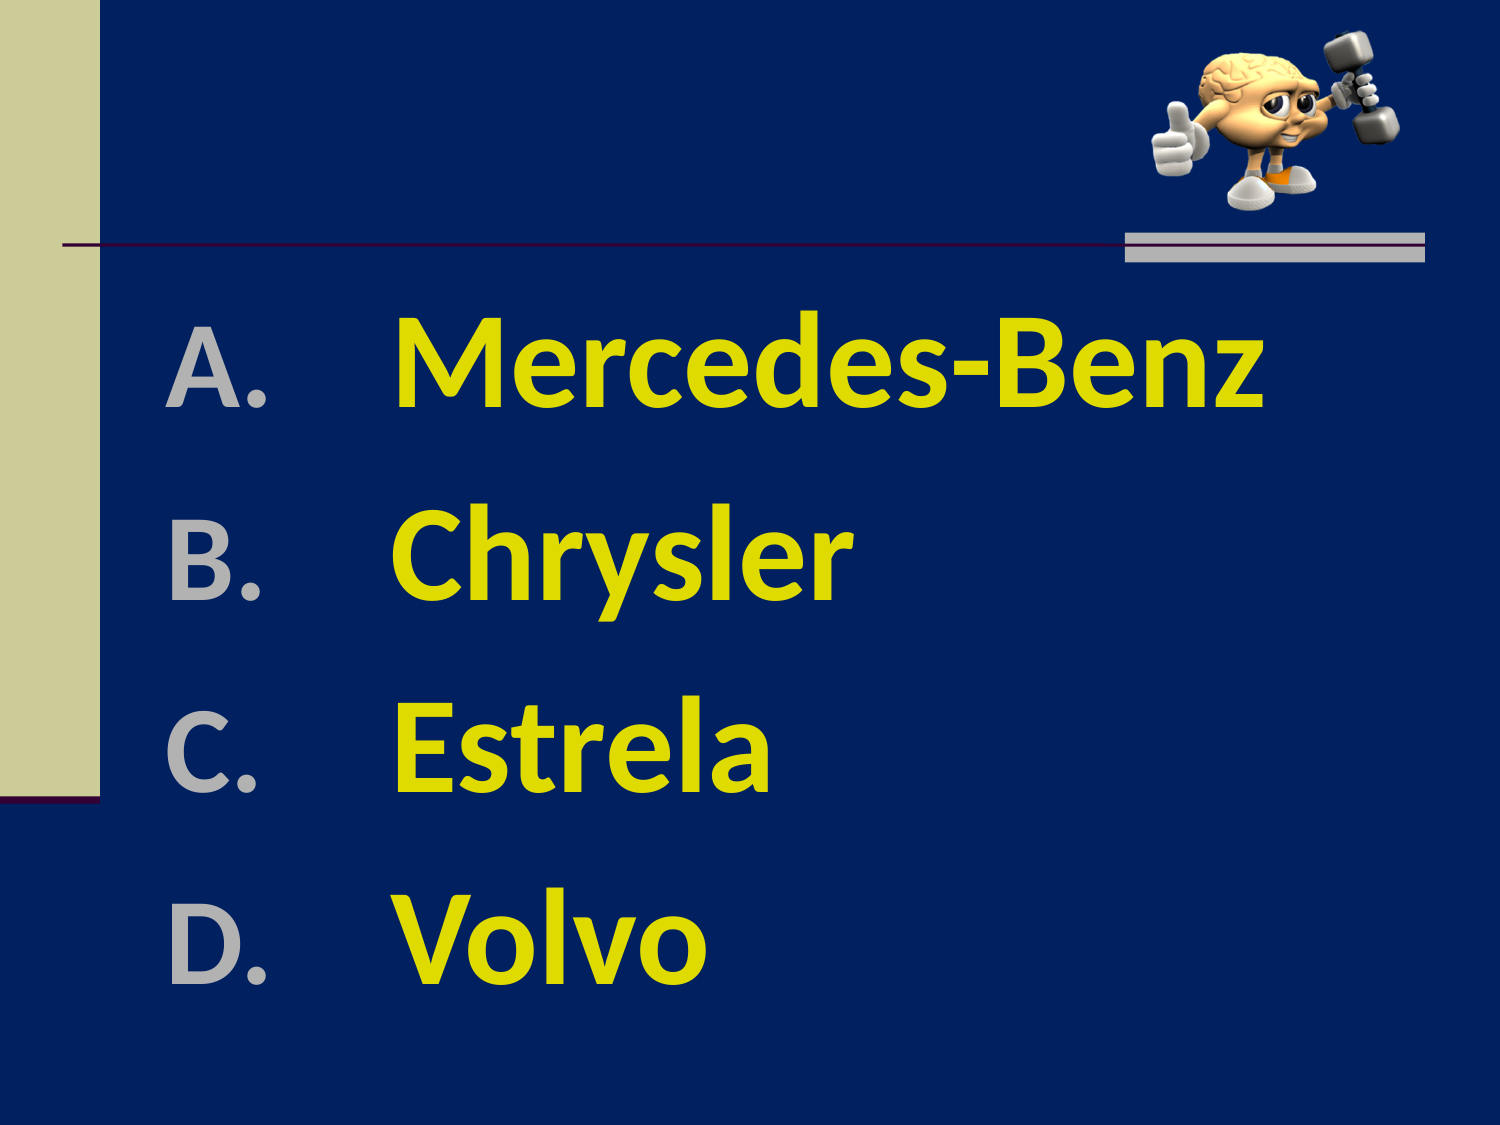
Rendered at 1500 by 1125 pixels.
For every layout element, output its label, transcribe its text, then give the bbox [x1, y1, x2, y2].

list Mercedes-Benz Chrysler Estrela Volvo [150, 262, 1425, 1006]
picture [1151, 30, 1400, 211]
